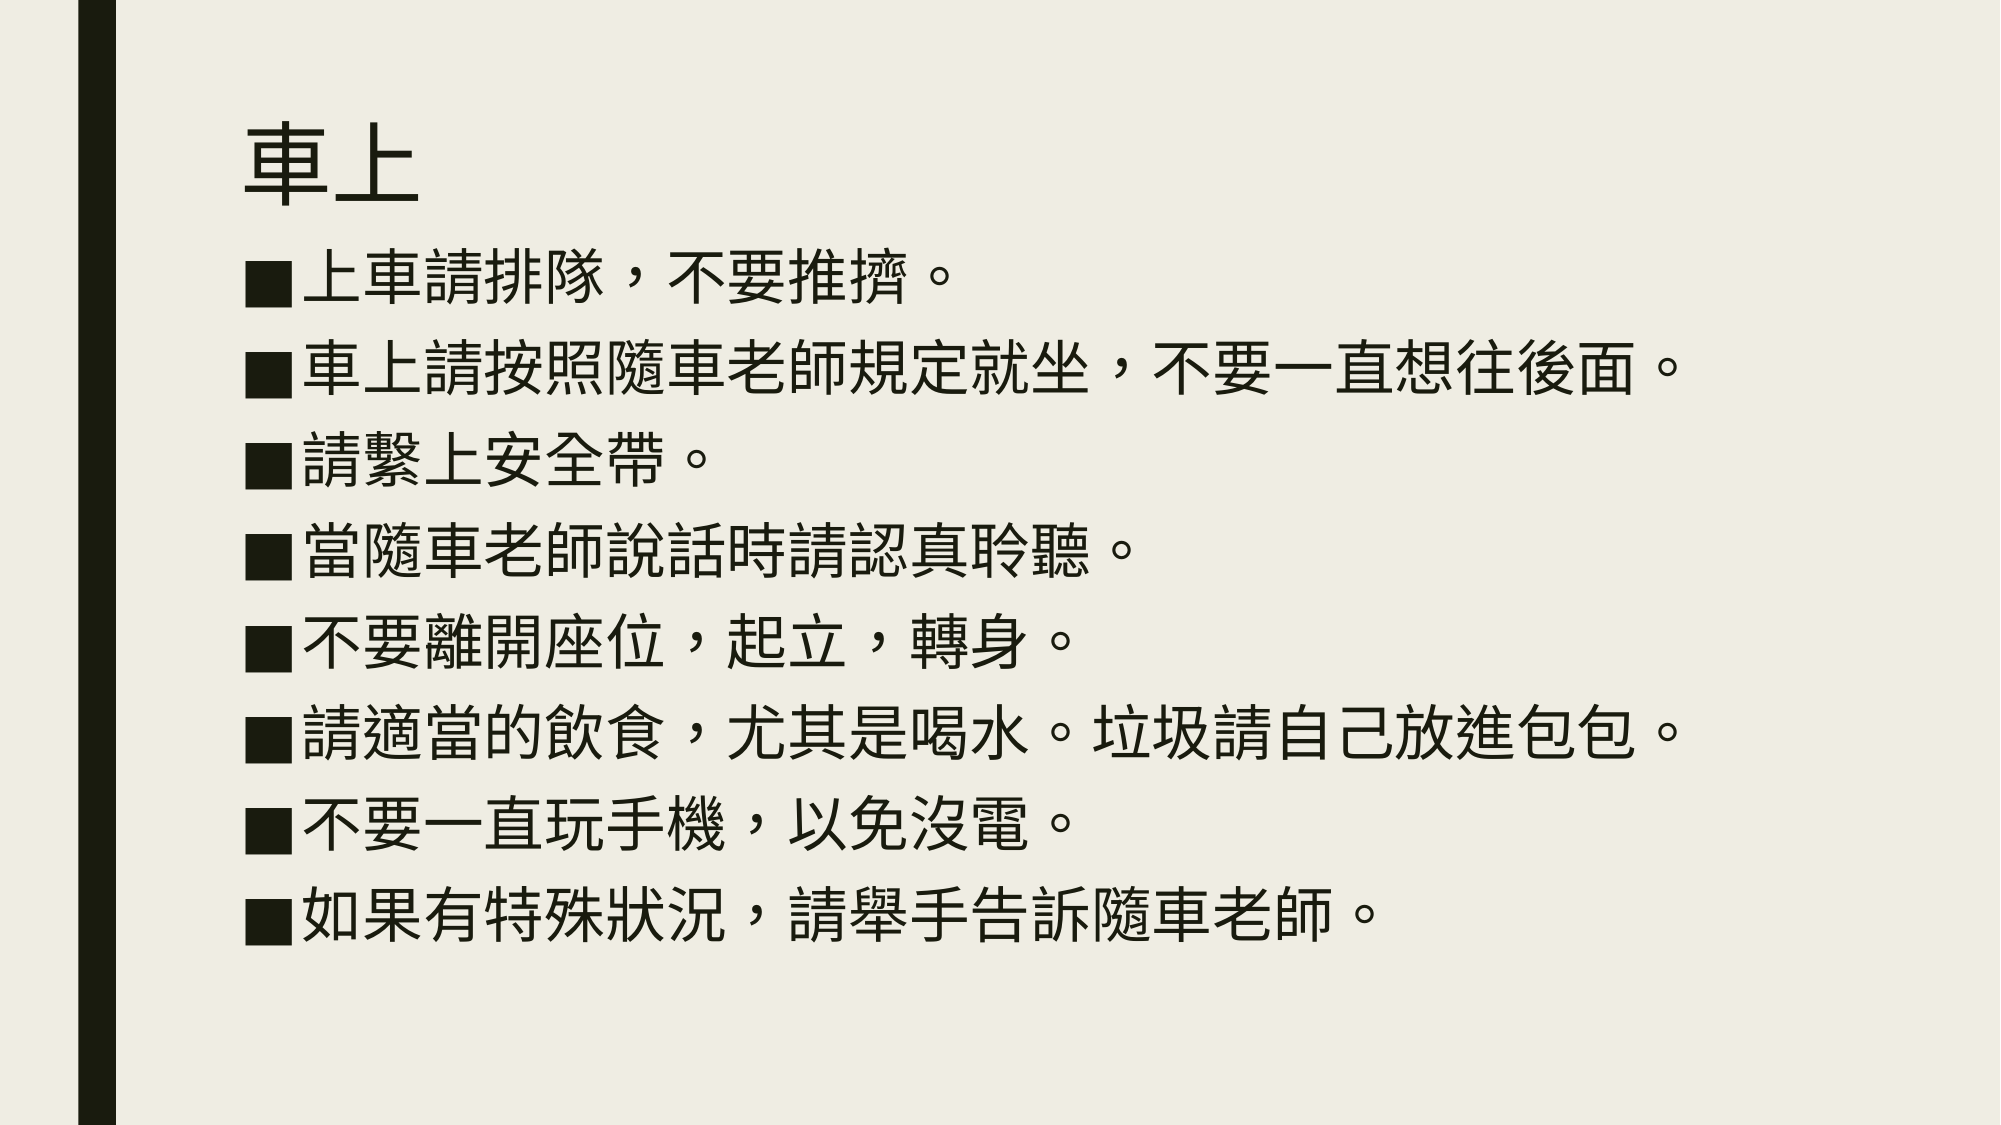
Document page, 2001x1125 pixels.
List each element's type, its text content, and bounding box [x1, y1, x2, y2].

list 上車請排隊，不要推擠。 車上請按照隨車老師規定就坐，不要一直想往後面。 請繫上安全帶。 當隨車老師說話時請認真聆聽。 不要離開座位，起立，轉身。 請適當的飲食，尤其是喝水。垃圾請自己放進包包。 不要一直玩手機，以免沒電。 如果有特殊狀況，請舉手告訴隨車老師。 [225, 237, 1800, 963]
title 車上 [225, 112, 1800, 237]
